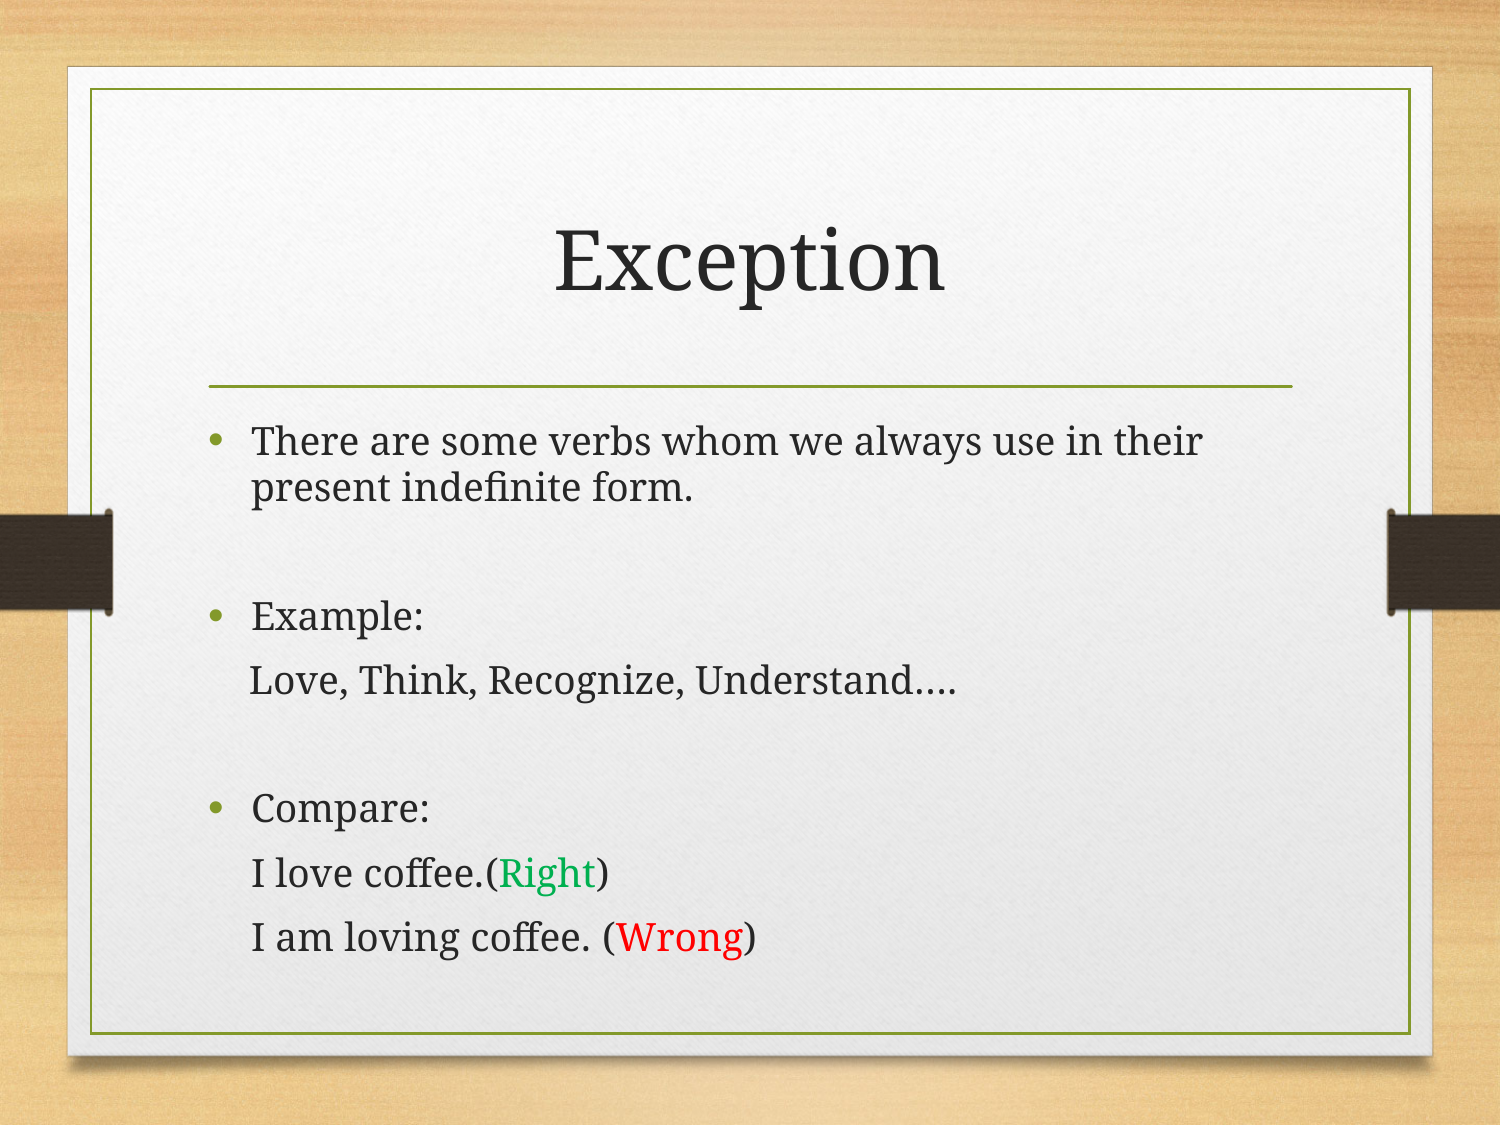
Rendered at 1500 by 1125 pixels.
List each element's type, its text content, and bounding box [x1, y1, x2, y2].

list There are some verbs whom we always use in their present indefinite form. Example: Love, Think, Recognize, Understand…. Compare: I love coffee. (Right) I am loving coffee. (Wrong) [193, 408, 1309, 974]
picture [0, 0, 1500, 1125]
title Exception [193, 150, 1309, 365]
